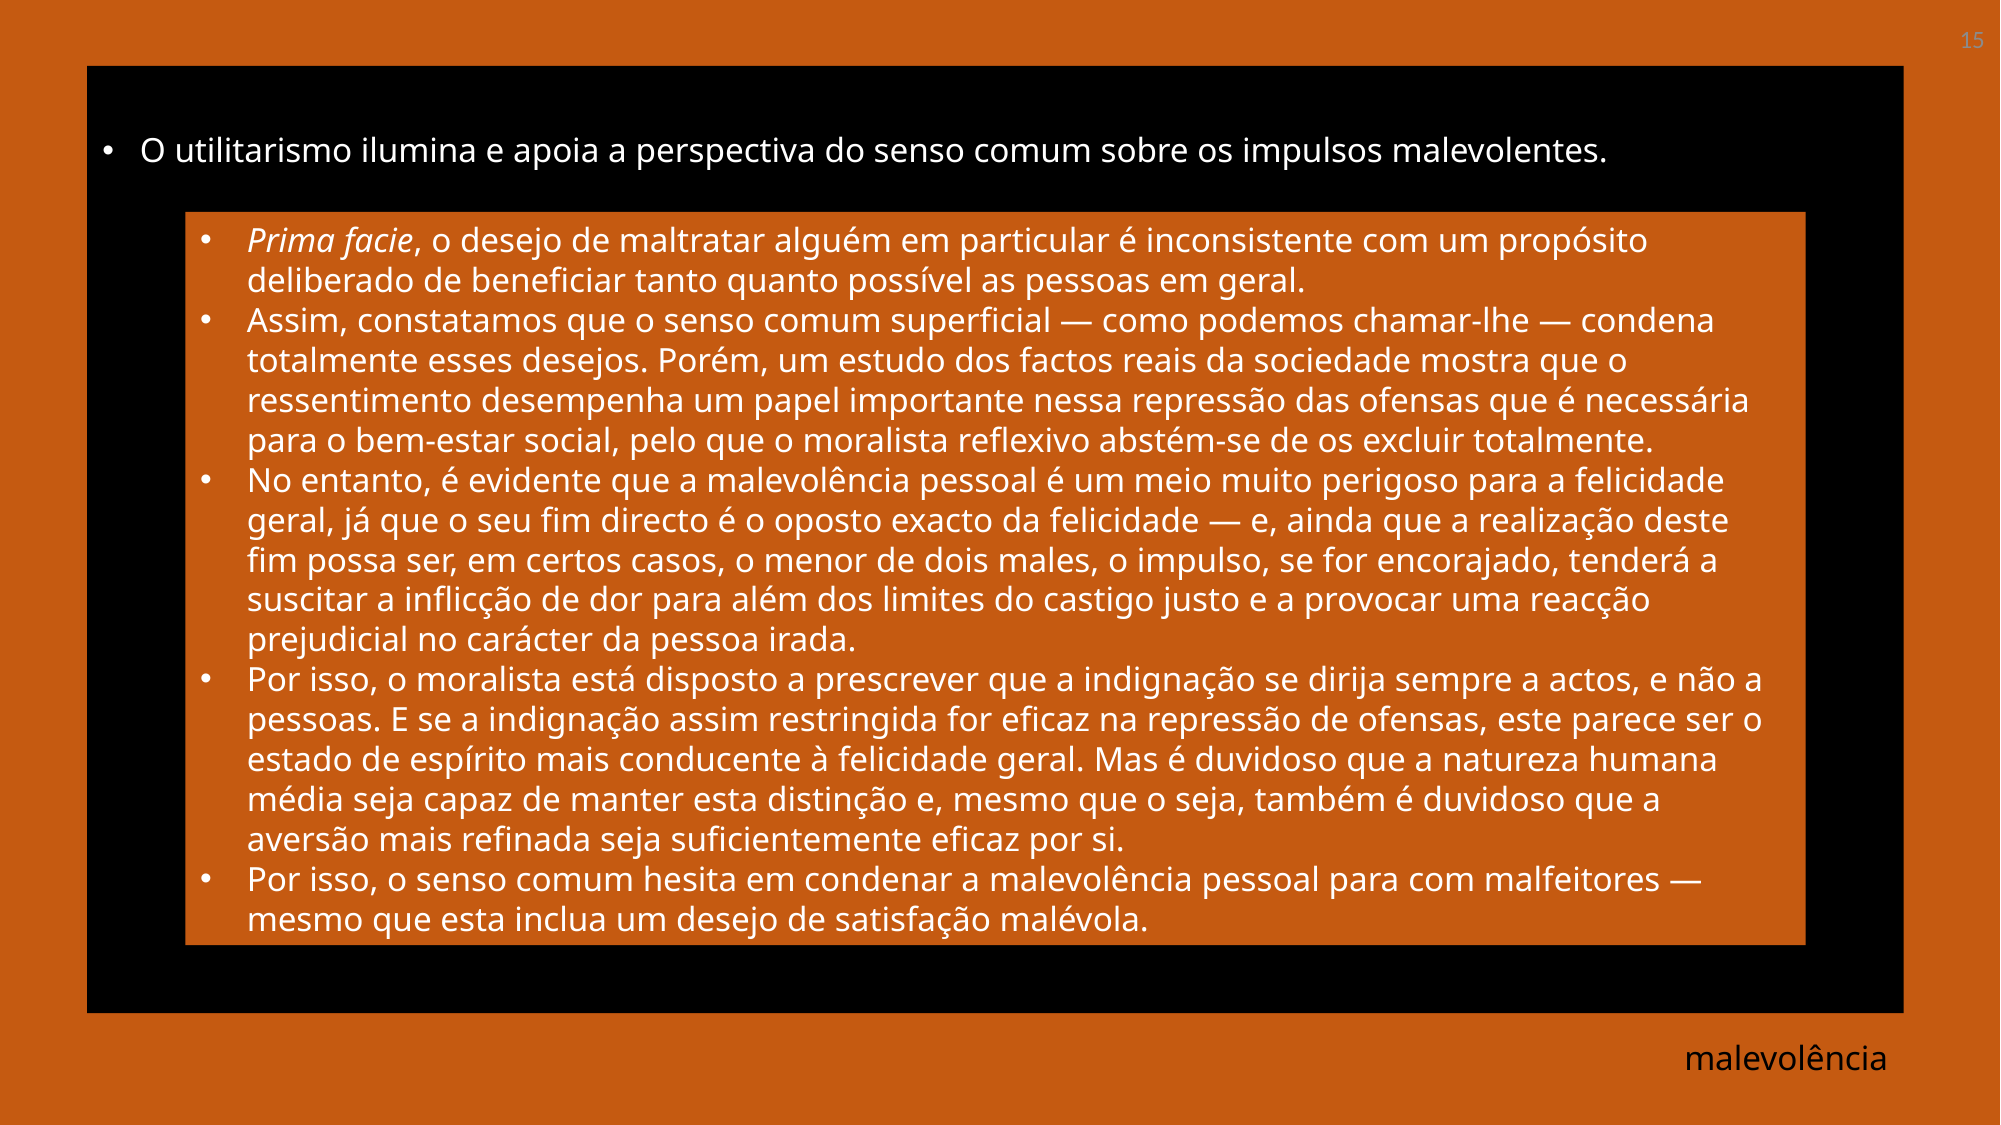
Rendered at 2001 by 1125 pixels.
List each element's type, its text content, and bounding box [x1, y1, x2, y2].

slide_number 15 [1550, 0, 2000, 77]
list O utilitarismo ilumina e apoia a perspectiva do senso comum sobre os impulsos malevolentes. [87, 65, 1904, 1014]
title malevolência [1052, 1020, 1904, 1098]
text_box Prima facie, o desejo de maltratar alguém em particular é inconsistente com um propósito deliberado de beneficiar tanto quanto possível as pessoas em geral. Assim, constatamos que o senso comum superficial — como podemos chamar-lhe — condena totalmente esses desejos. Porém, um estudo dos factos reais da sociedade mostra que o ressentimento desempenha um papel importante nessa repressão das ofensas que é necessária para o bem-estar social, pelo que o moralista reflexivo abstém-se de os excluir totalmente. No entanto, é evidente que a malevolência pessoal é um meio muito perigoso para a felicidade geral, já que o seu fim directo é o oposto exacto da felicidade — e, ainda que a realização deste fim possa ser, em certos casos, o menor de dois males, o impulso, se for encorajado, tenderá a suscitar a inflicção de dor para além dos limites do castigo justo e a provocar uma reacção prejudicial no carácter da pessoa irada. Por isso, o moralista está disposto a prescrever que a indignação se dirija sempre a actos, e não a pessoas. E se a indignação assim restringida for eficaz na repressão de ofensas, este parece ser o estado de espírito mais conducente à felicidade geral. Mas é duvidoso que a natureza humana média seja capaz de manter esta distinção e, mesmo que o seja, também é duvidoso que a aversão mais refinada seja suficientemente eficaz por si. Por isso, o senso comum hesita em condenar a malevolência pessoal para com malfeitores — mesmo que esta inclua um desejo de satisfação malévola. [185, 211, 1806, 946]
